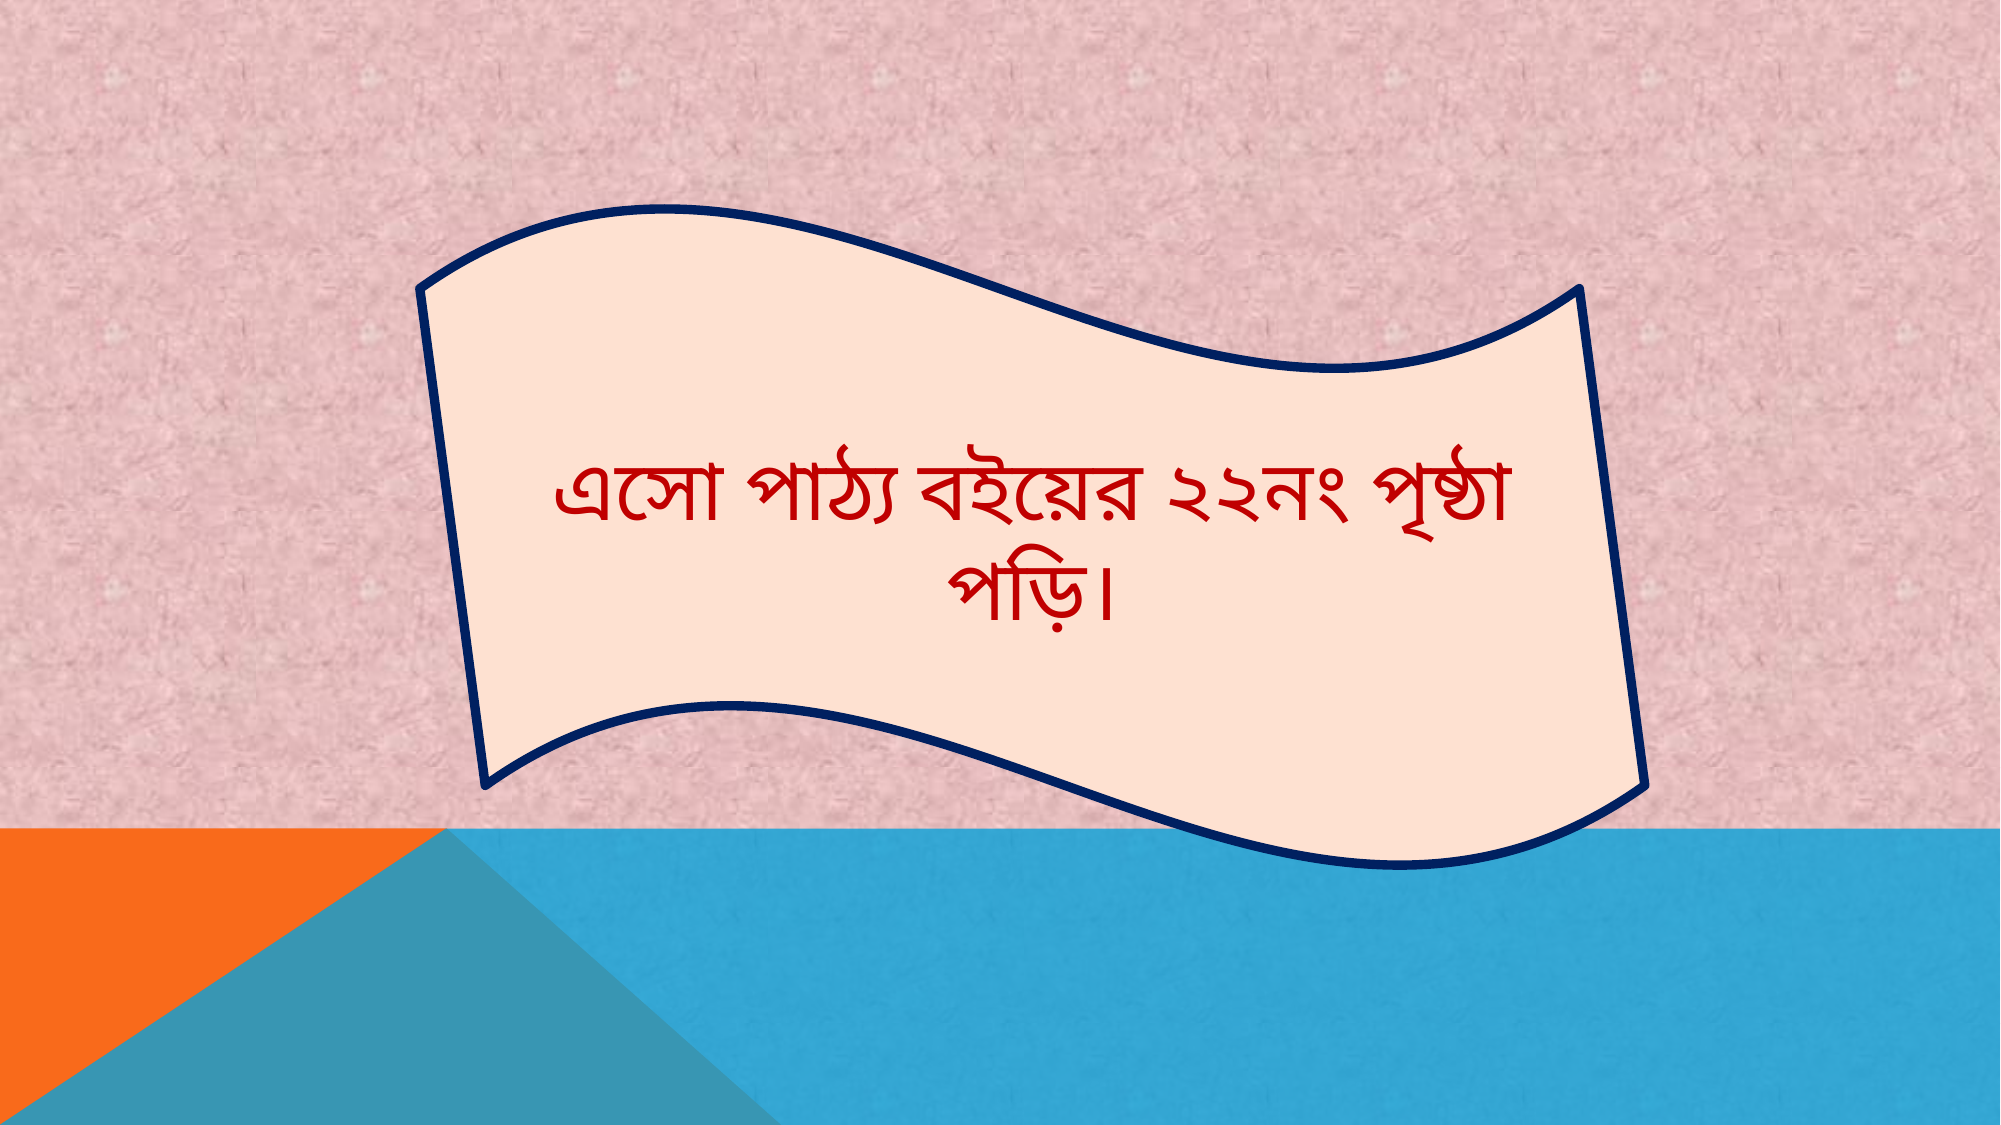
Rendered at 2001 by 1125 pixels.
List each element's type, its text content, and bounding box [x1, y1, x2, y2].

picture [0, 0, 2001, 1125]
text_box এসো পাঠ্য বইয়ের ২২নং পৃষ্ঠা পড়ি। [417, 206, 1647, 868]
